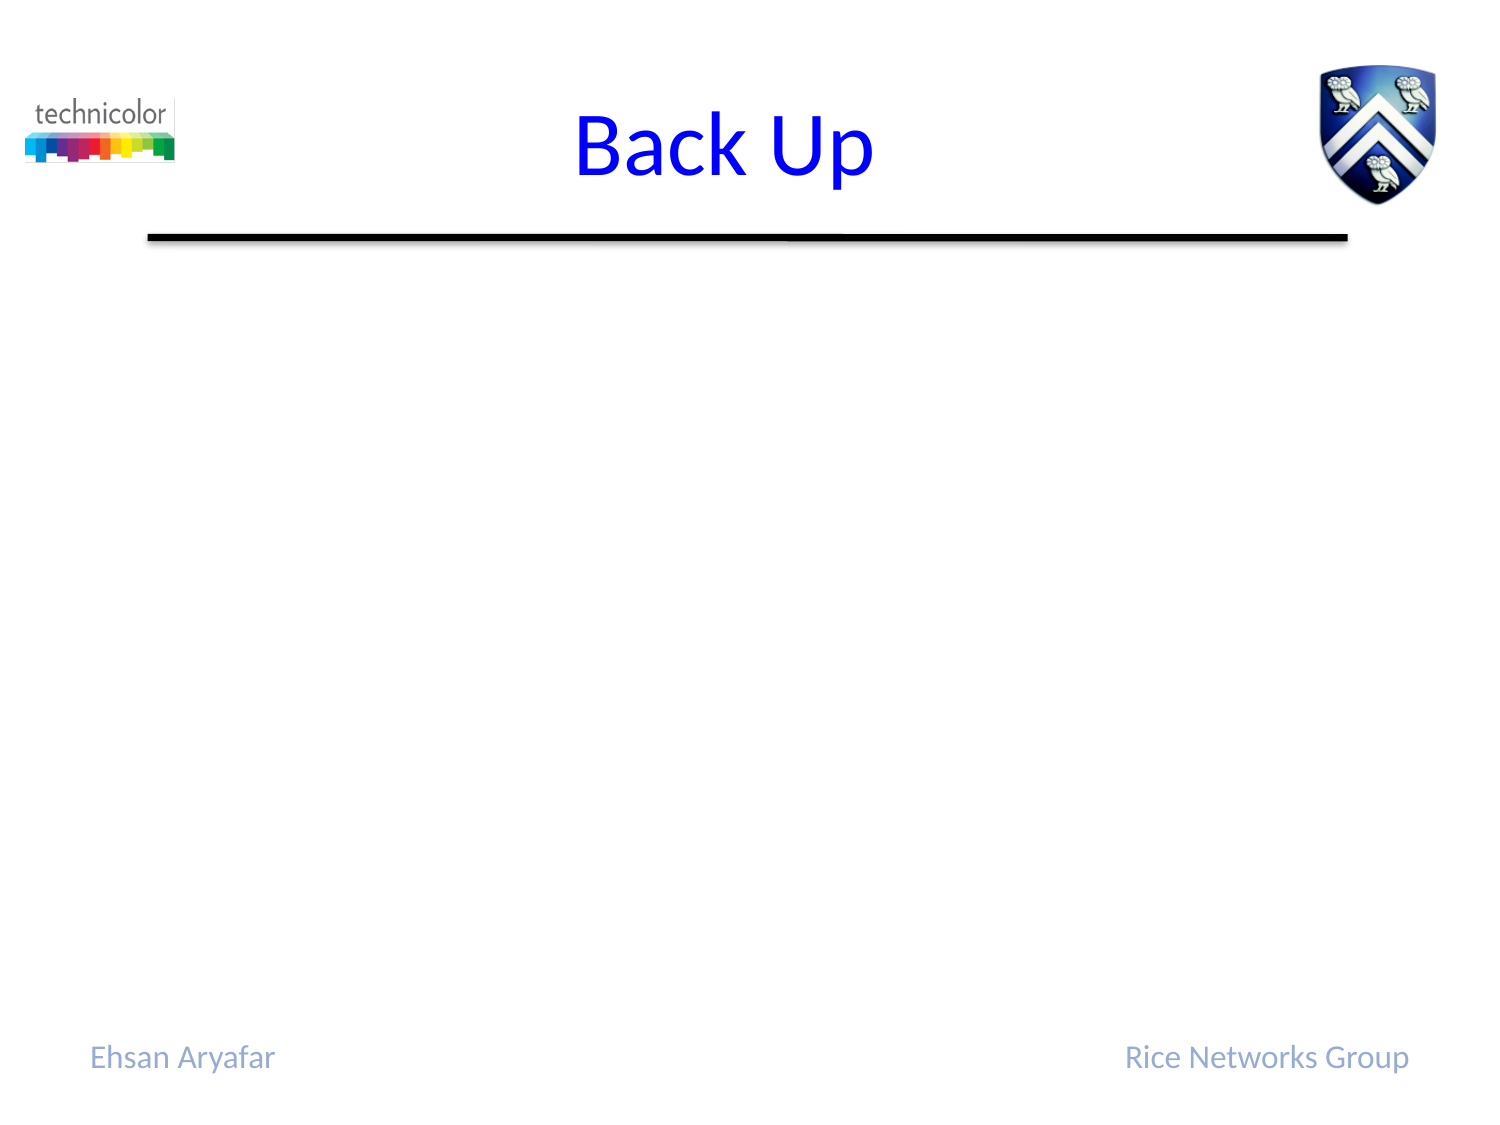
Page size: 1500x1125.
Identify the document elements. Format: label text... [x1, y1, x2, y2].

slide_number Ehsan Aryafar [75, 1025, 425, 1085]
picture [24, 156, 35, 163]
title Back Up [75, 45, 1375, 233]
slide_number Rice Networks Group [1074, 1025, 1425, 1085]
picture [1375, 62, 1438, 208]
picture [24, 97, 75, 163]
